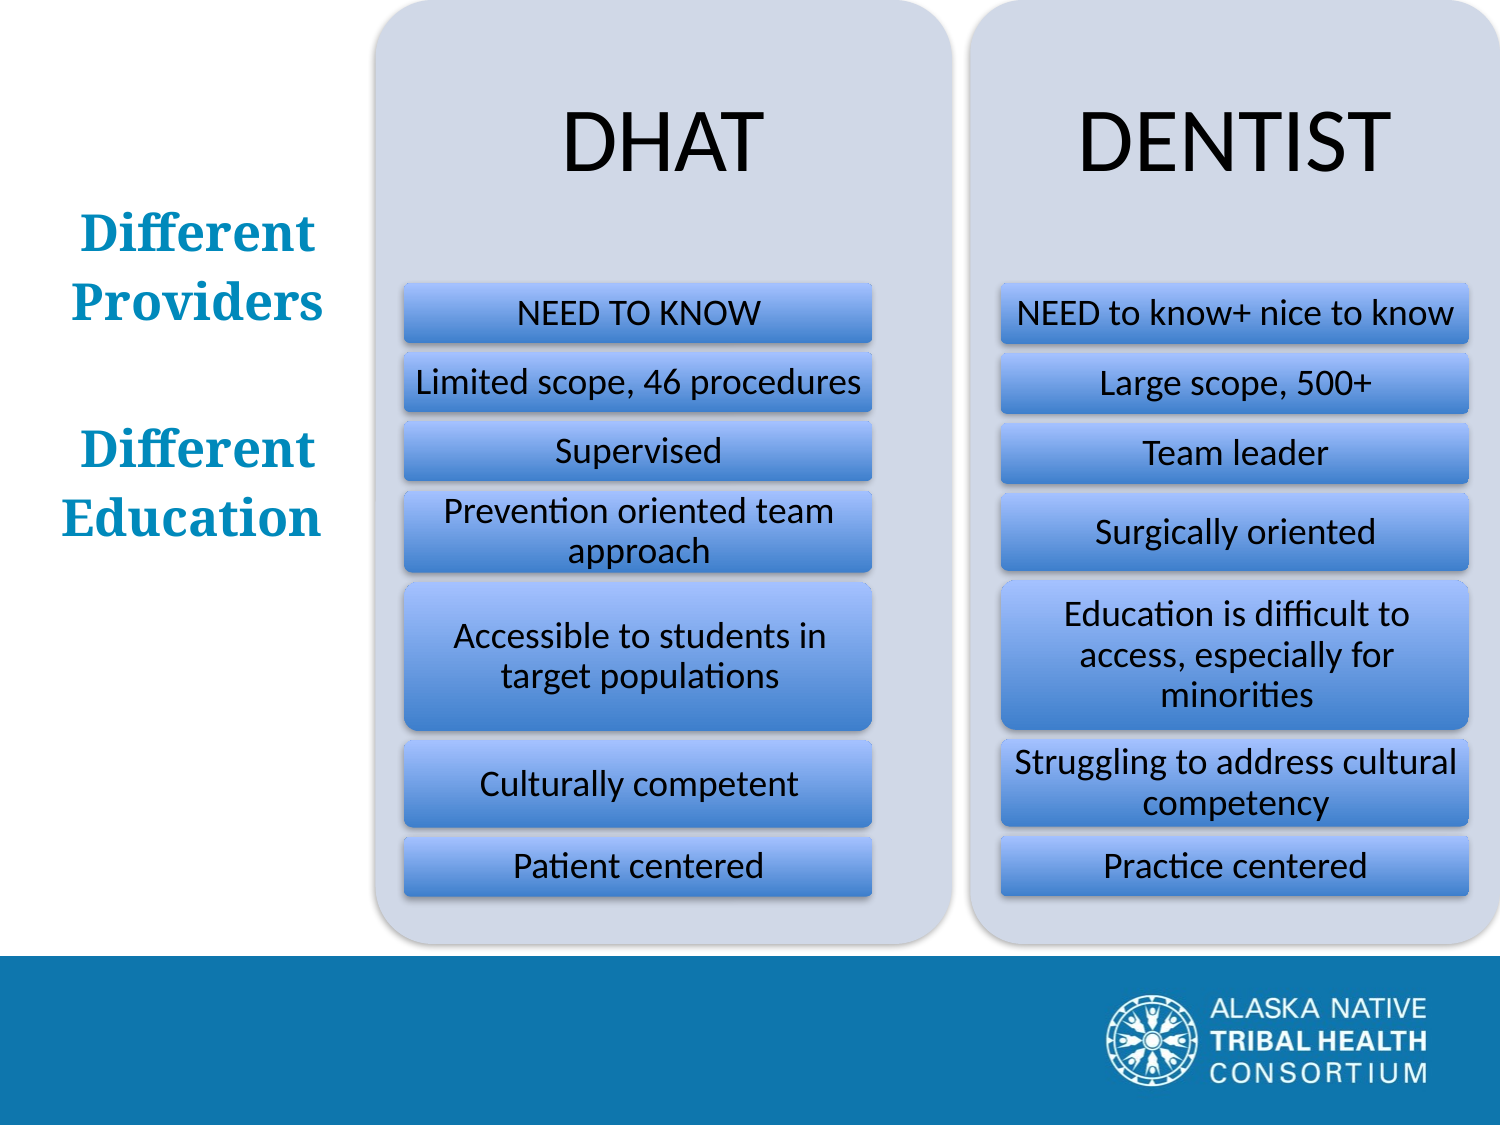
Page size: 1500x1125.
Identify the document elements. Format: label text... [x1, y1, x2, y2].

picture [0, 956, 1500, 1125]
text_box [349, 0, 1500, 945]
title Different Providers Different Education [24, 186, 344, 625]
